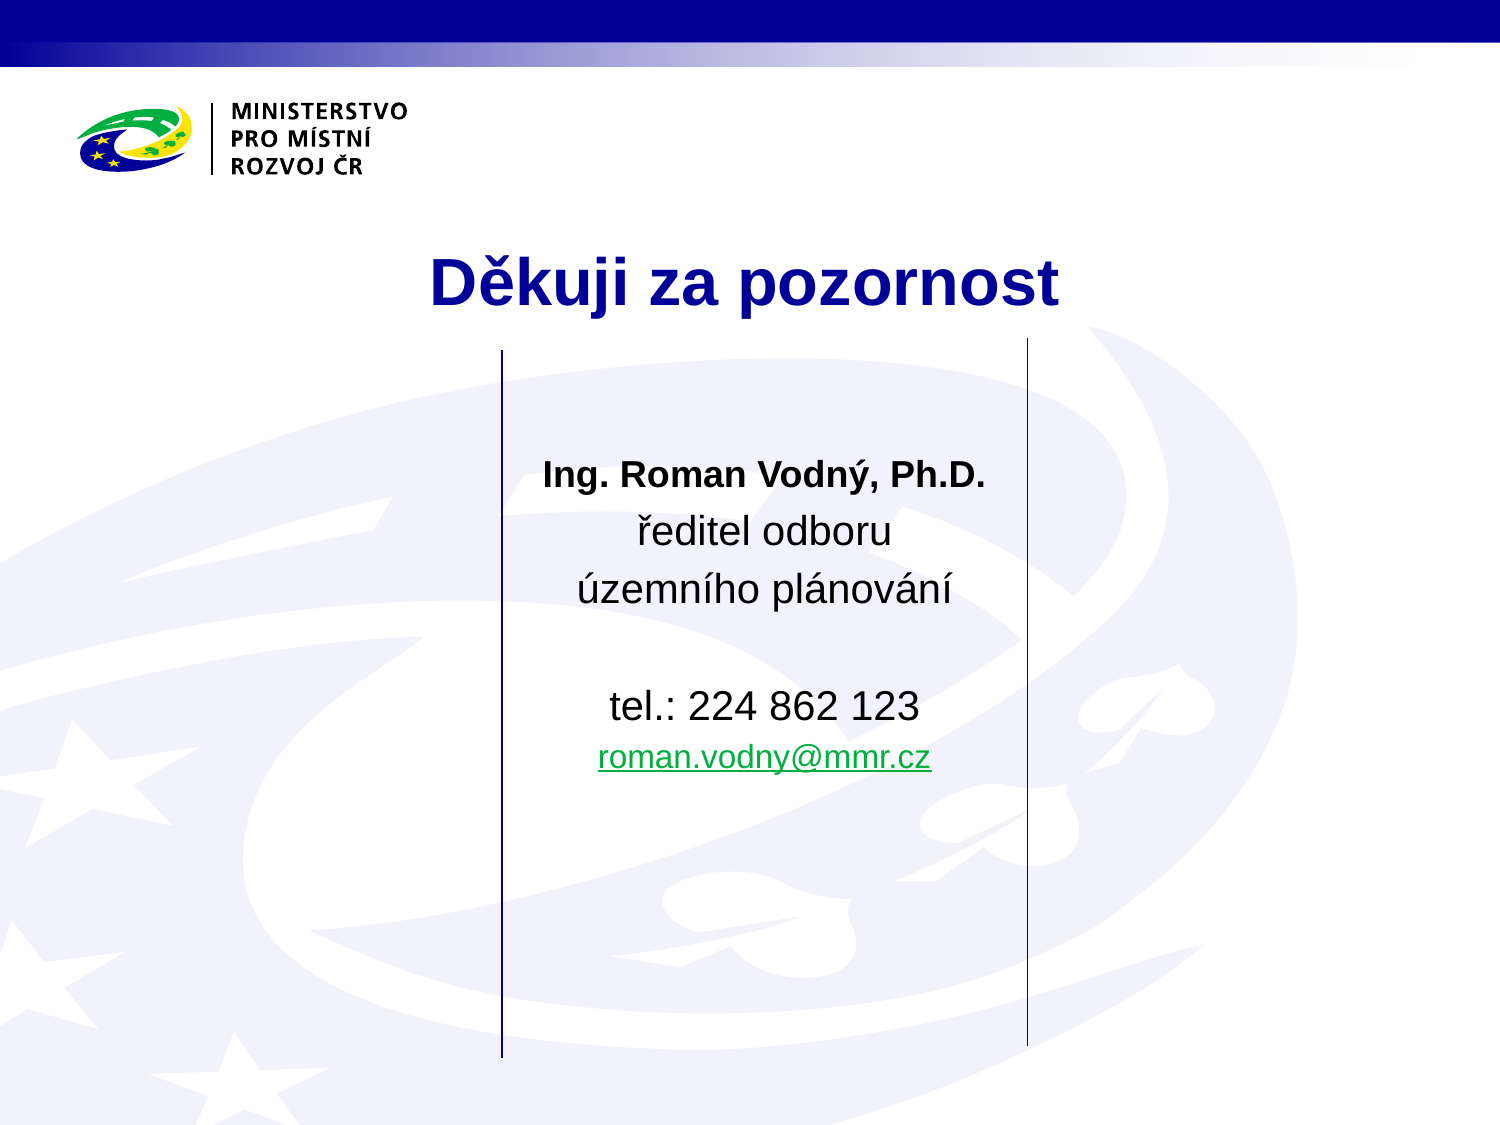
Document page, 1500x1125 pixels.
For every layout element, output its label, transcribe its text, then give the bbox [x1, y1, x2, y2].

text_box [501, 338, 1028, 1059]
title Děkuji za pozornost [64, 231, 1425, 315]
